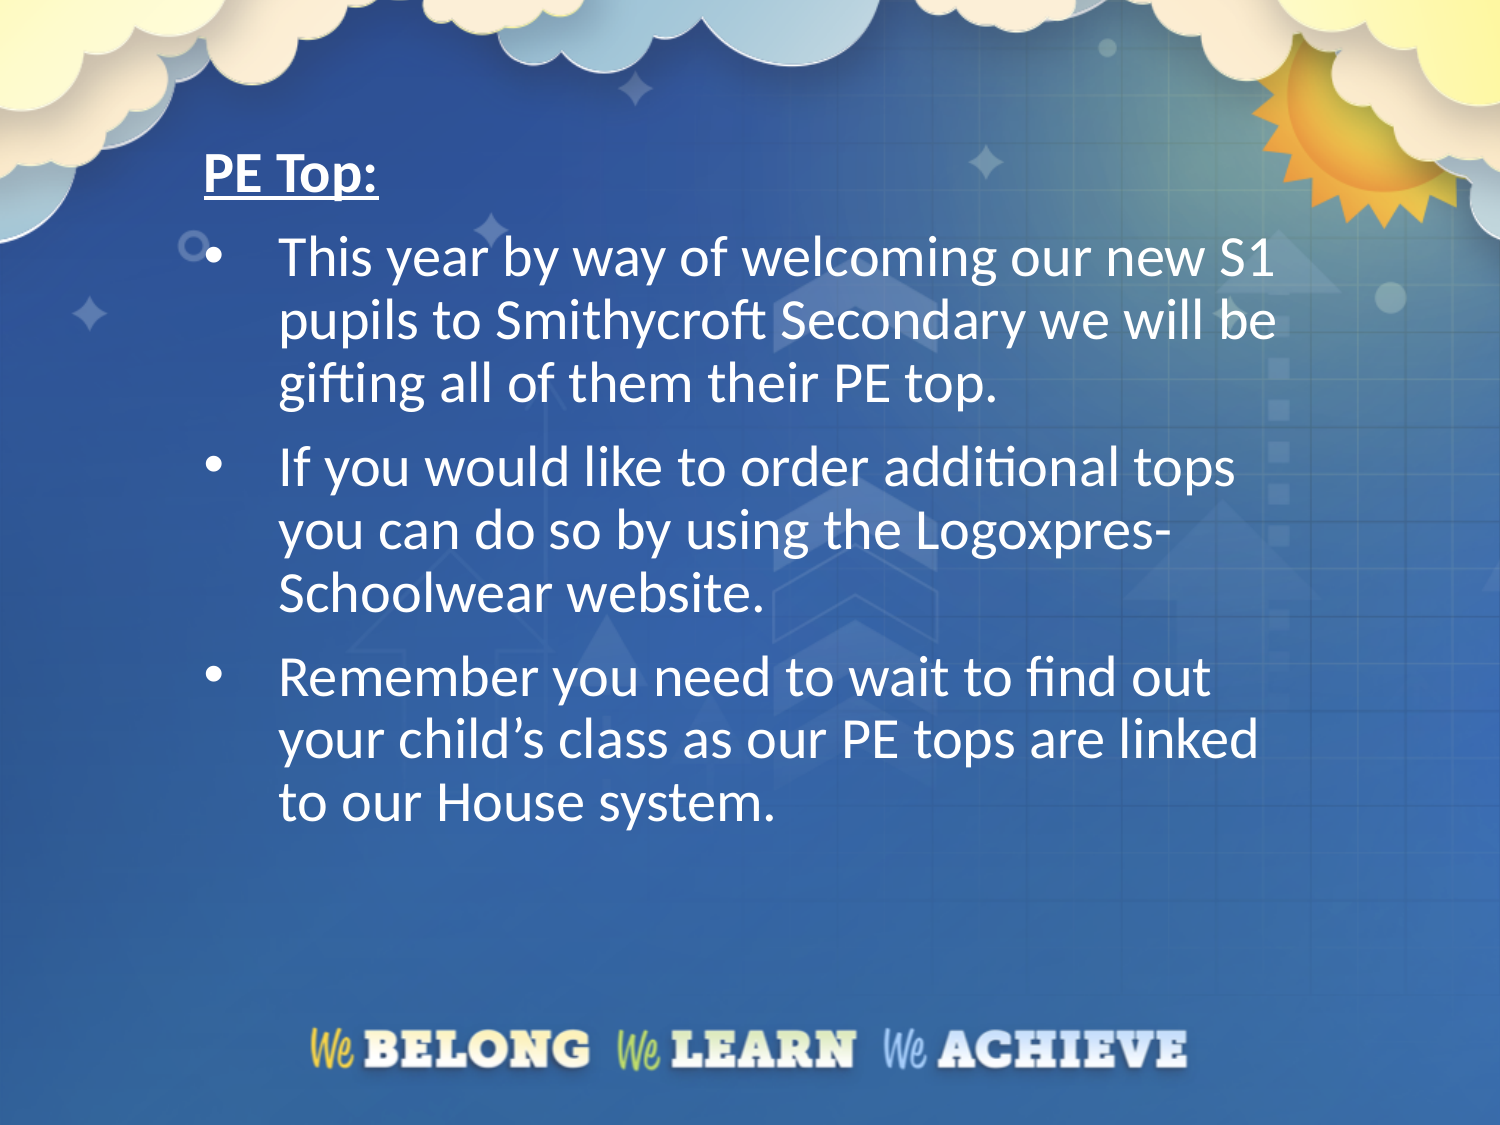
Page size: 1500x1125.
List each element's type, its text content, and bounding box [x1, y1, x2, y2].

picture [0, 0, 1500, 1125]
list PE Top: This year by way of welcoming our new S1 pupils to Smithycroft Secondary we will be gifting all of them their PE top. If you would like to order additional tops you can do so by using the Logoxpres-Schoolwear website. Remember you need to wait to find out your child’s class as our PE tops are linked to our House system. [188, 135, 1312, 668]
